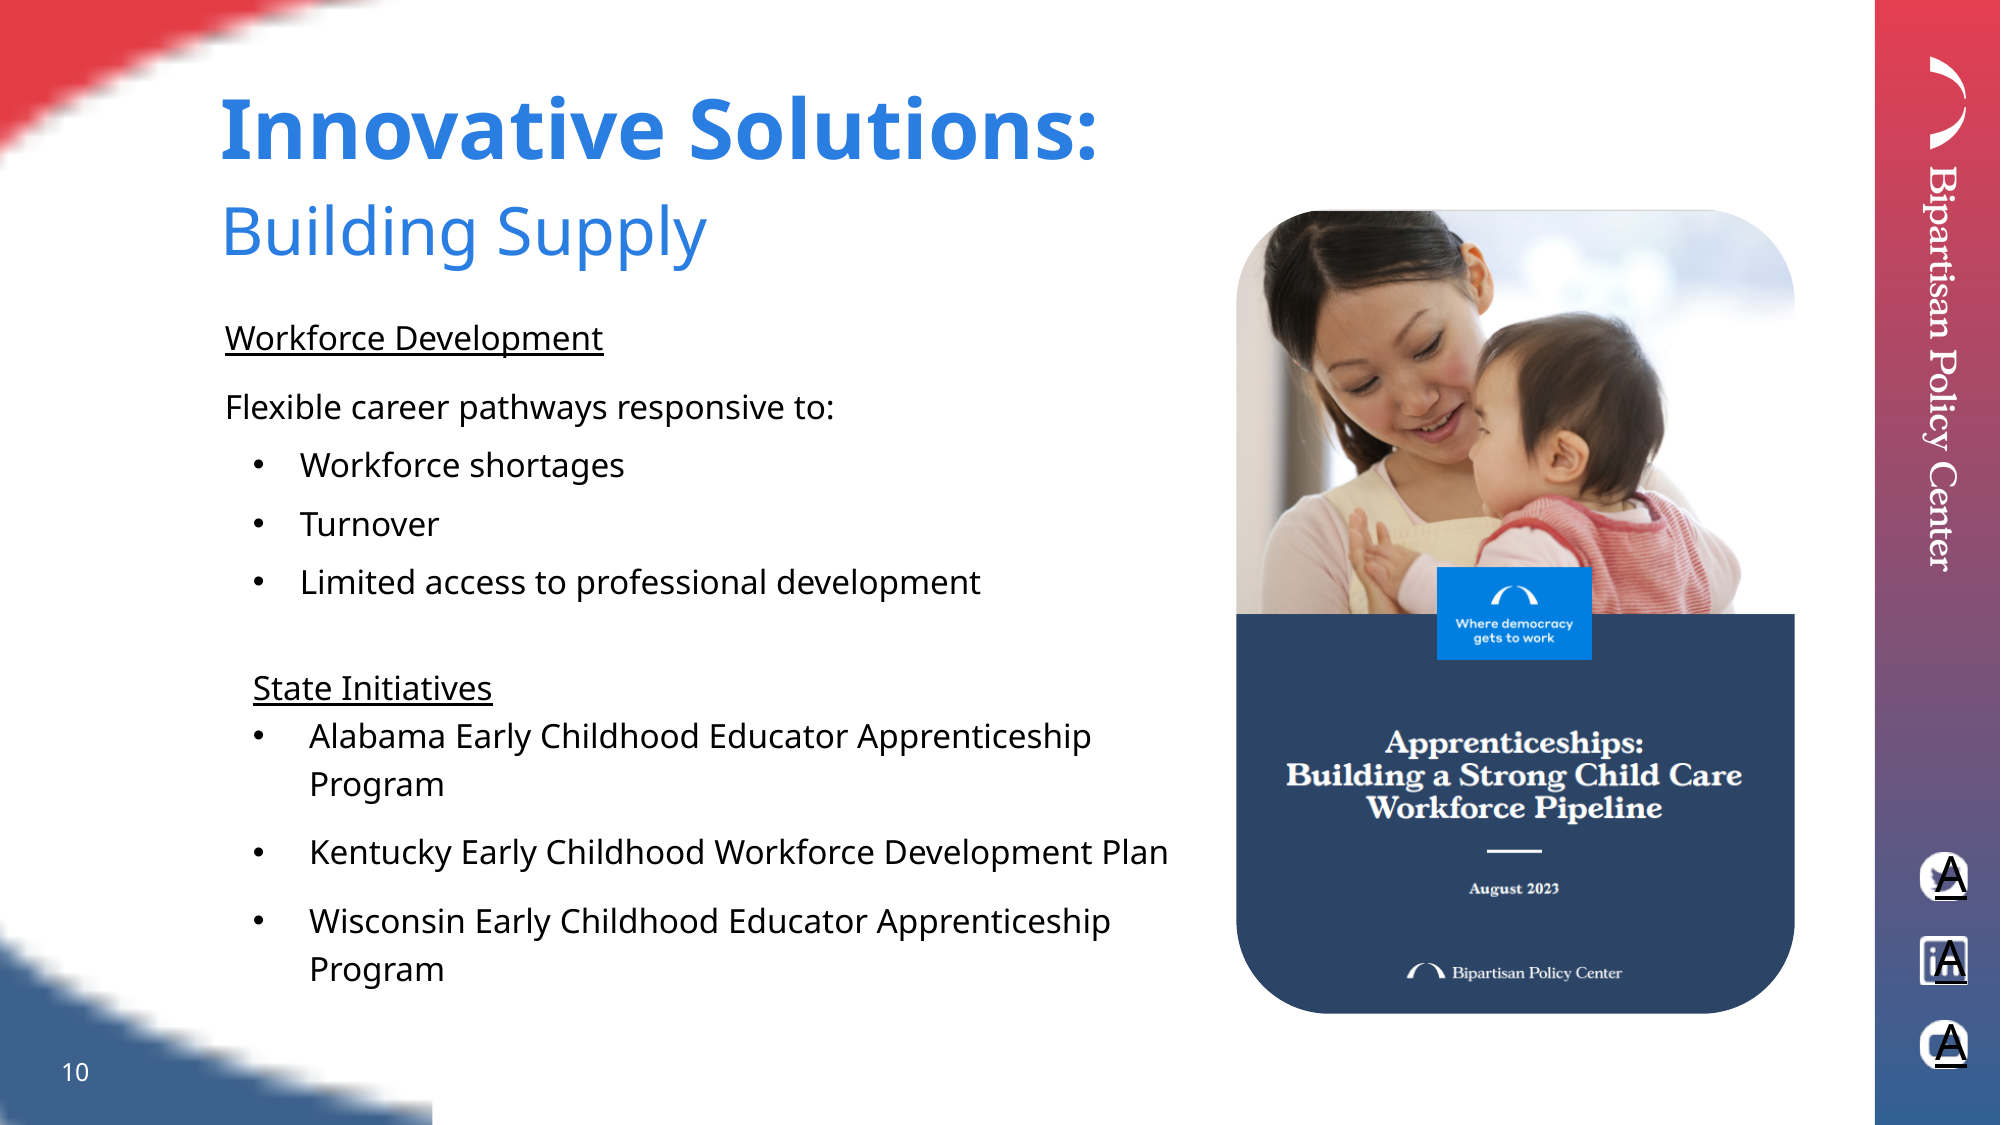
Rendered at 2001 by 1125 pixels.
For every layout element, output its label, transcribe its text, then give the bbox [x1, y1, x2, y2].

picture [1923, 57, 1966, 571]
list Innovative Solutions: Building Supply [205, 79, 1401, 282]
picture [1236, 209, 1795, 1014]
list Workforce Development Flexible career pathways responsive to: Workforce shortages Turnover Limited access to professional development State Initiatives Alabama Early Childhood Educator Apprenticeship Program Kentucky Early Childhood Workforce Development Plan Wisconsin Early Childhood Educator Apprenticeship Program [209, 302, 1195, 1089]
